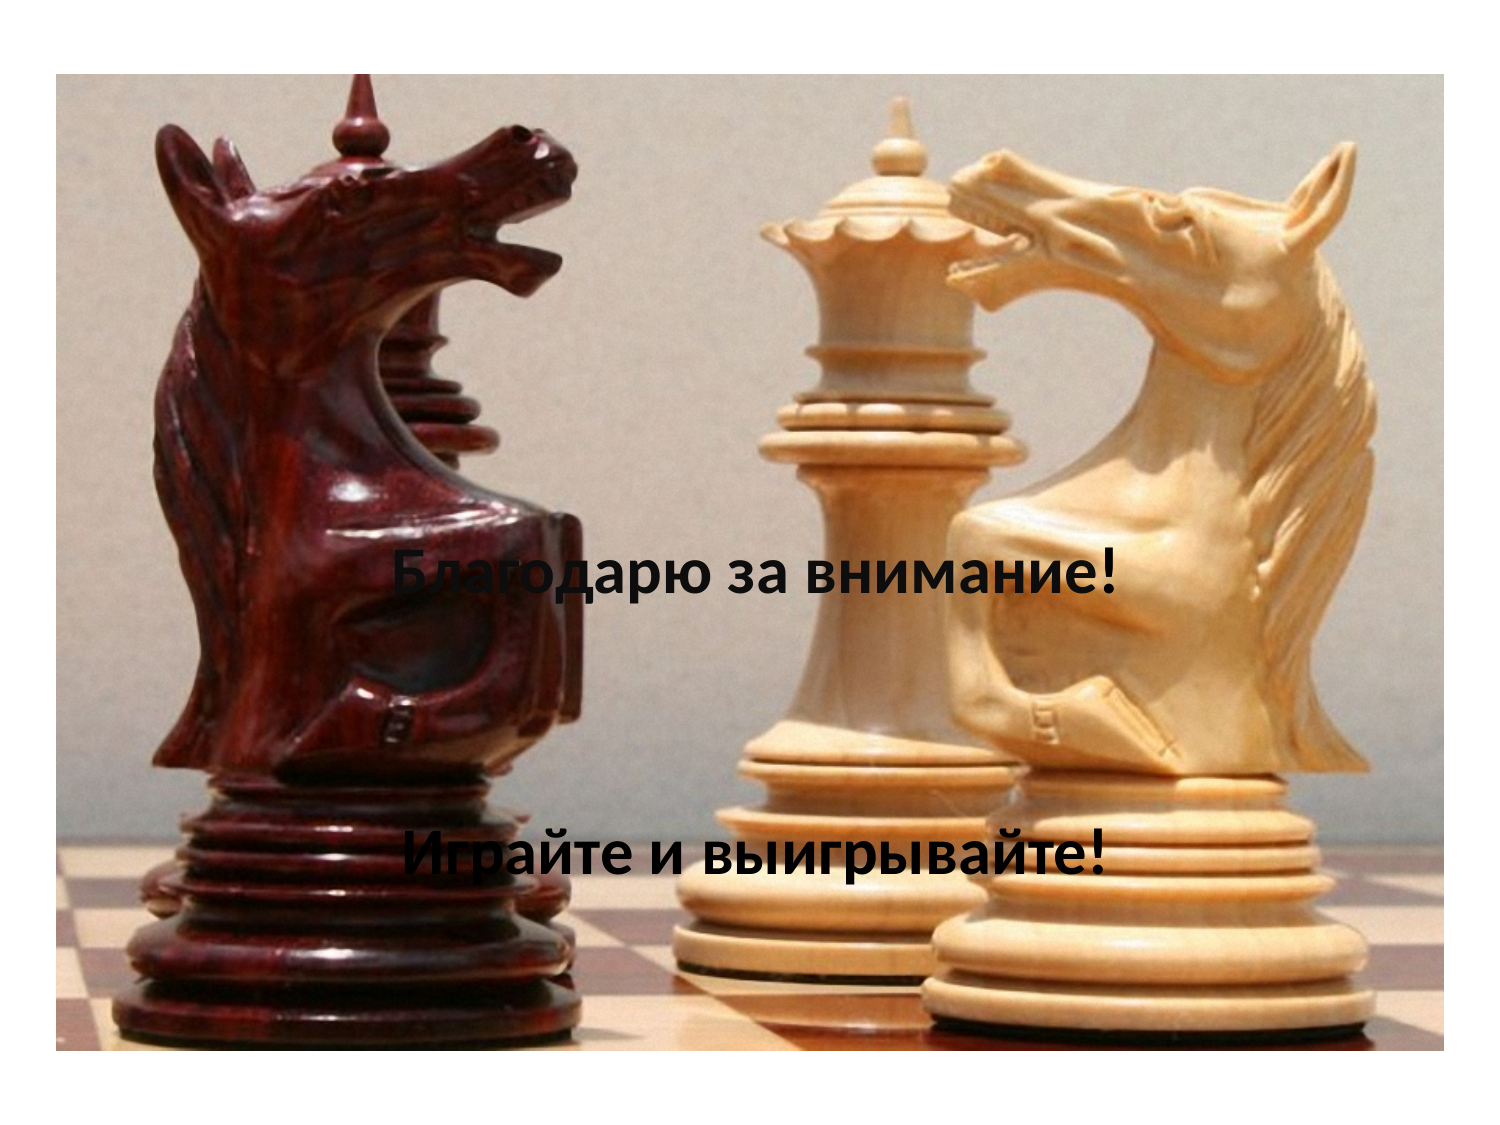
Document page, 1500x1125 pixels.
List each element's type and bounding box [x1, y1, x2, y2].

picture [56, 73, 1444, 1051]
